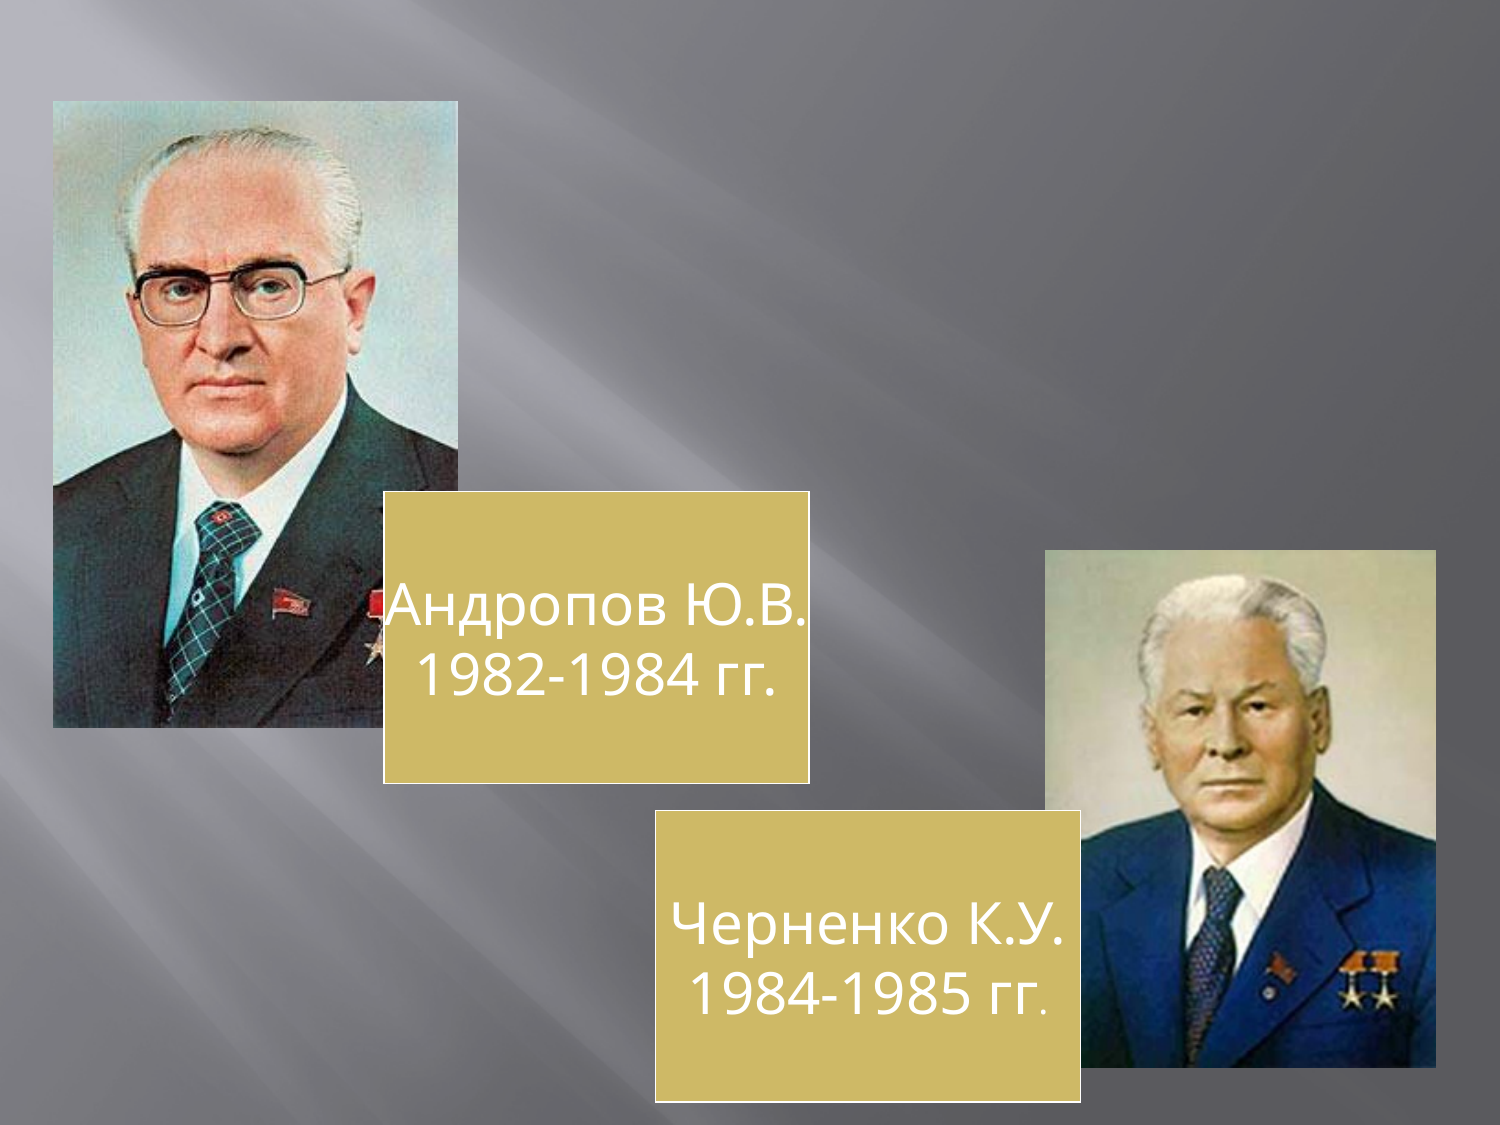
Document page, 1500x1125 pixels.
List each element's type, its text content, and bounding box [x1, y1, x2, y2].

picture [52, 101, 458, 729]
picture [1045, 550, 1437, 1069]
text_box Черненко К.У. 1984-1985 гг. [655, 810, 1066, 1103]
text_box Андропов Ю.В. 1982-1984 гг. [383, 491, 810, 784]
